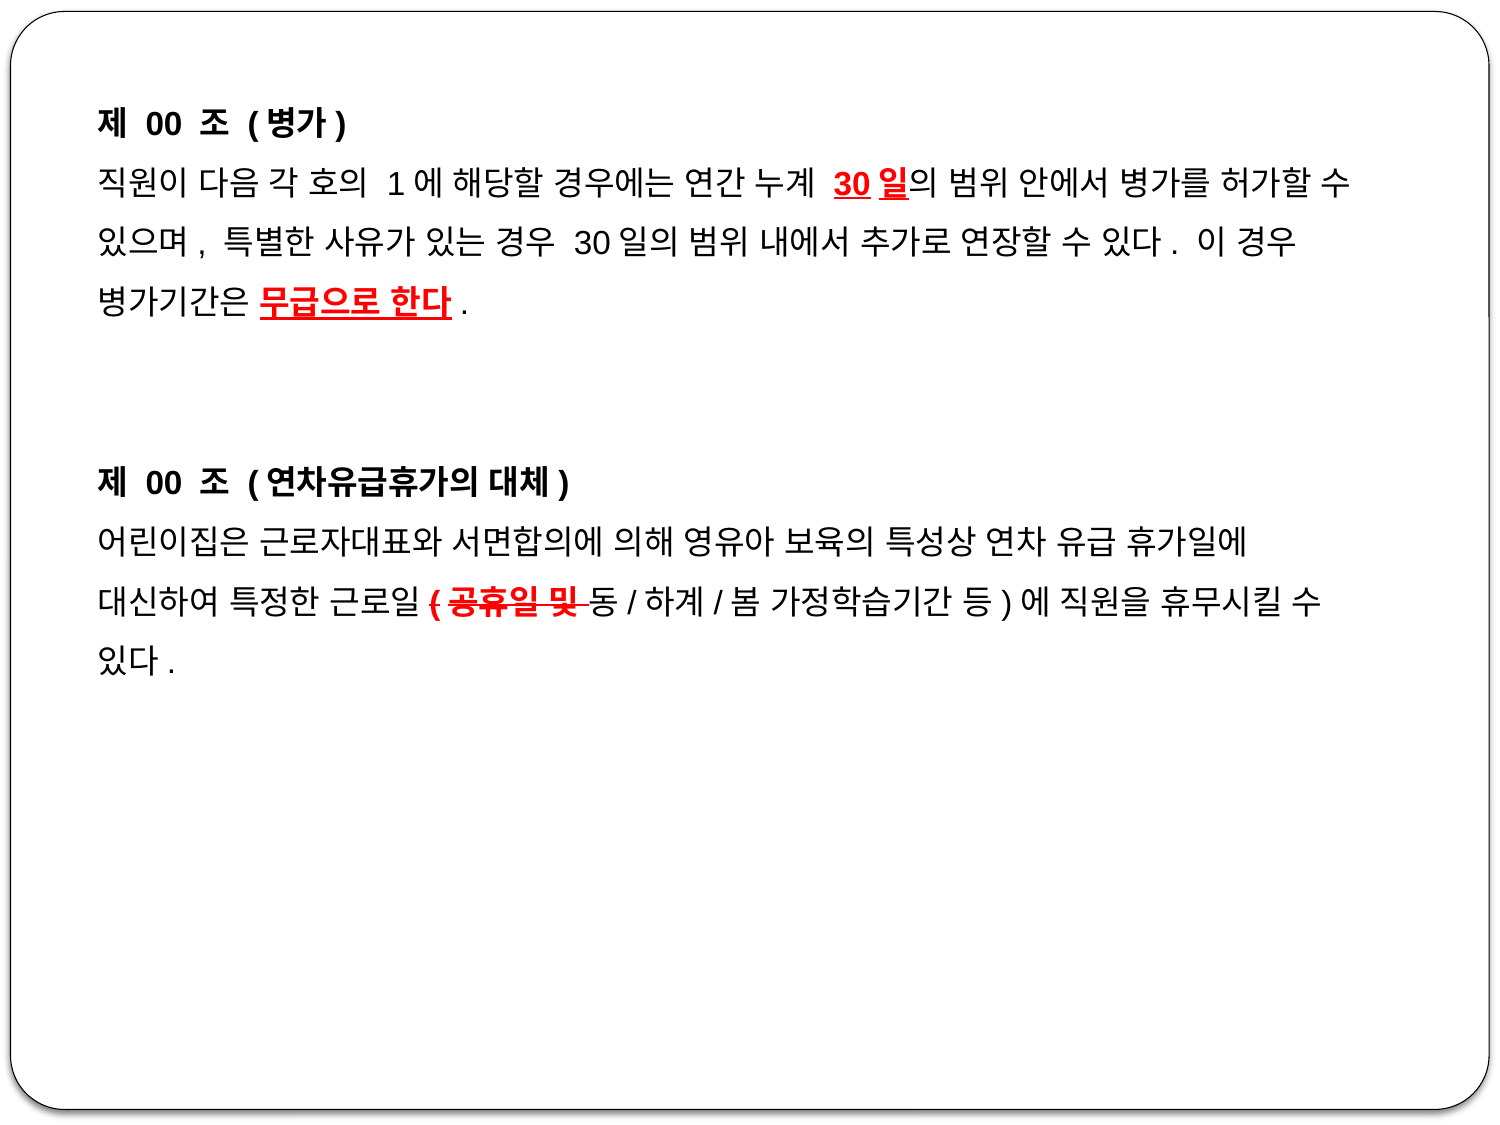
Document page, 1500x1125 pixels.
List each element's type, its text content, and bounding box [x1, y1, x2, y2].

text_box 제 00 조 (병가) 직원이 다음 각 호의 1에 해당할 경우에는 연간 누계 30일의 범위 안에서 병가를 허가할 수 있으며, 특별한 사유가 있는 경우 30일의 범위 내에서 추가로 연장할 수 있다. 이 경우 병가기간은 무급으로 한다. 제 00 조 (연차유급휴가의 대체) 어린이집은 근로자대표와 서면합의에 의해 영유아 보육의 특성상 연차 유급 휴가일에 대신하여 특정한 근로일(공휴일 및 동/하계/봄 가정학습기간 등)에 직원을 휴무시킬 수 있다. [83, 74, 1374, 823]
text_box [65, 55, 1417, 238]
